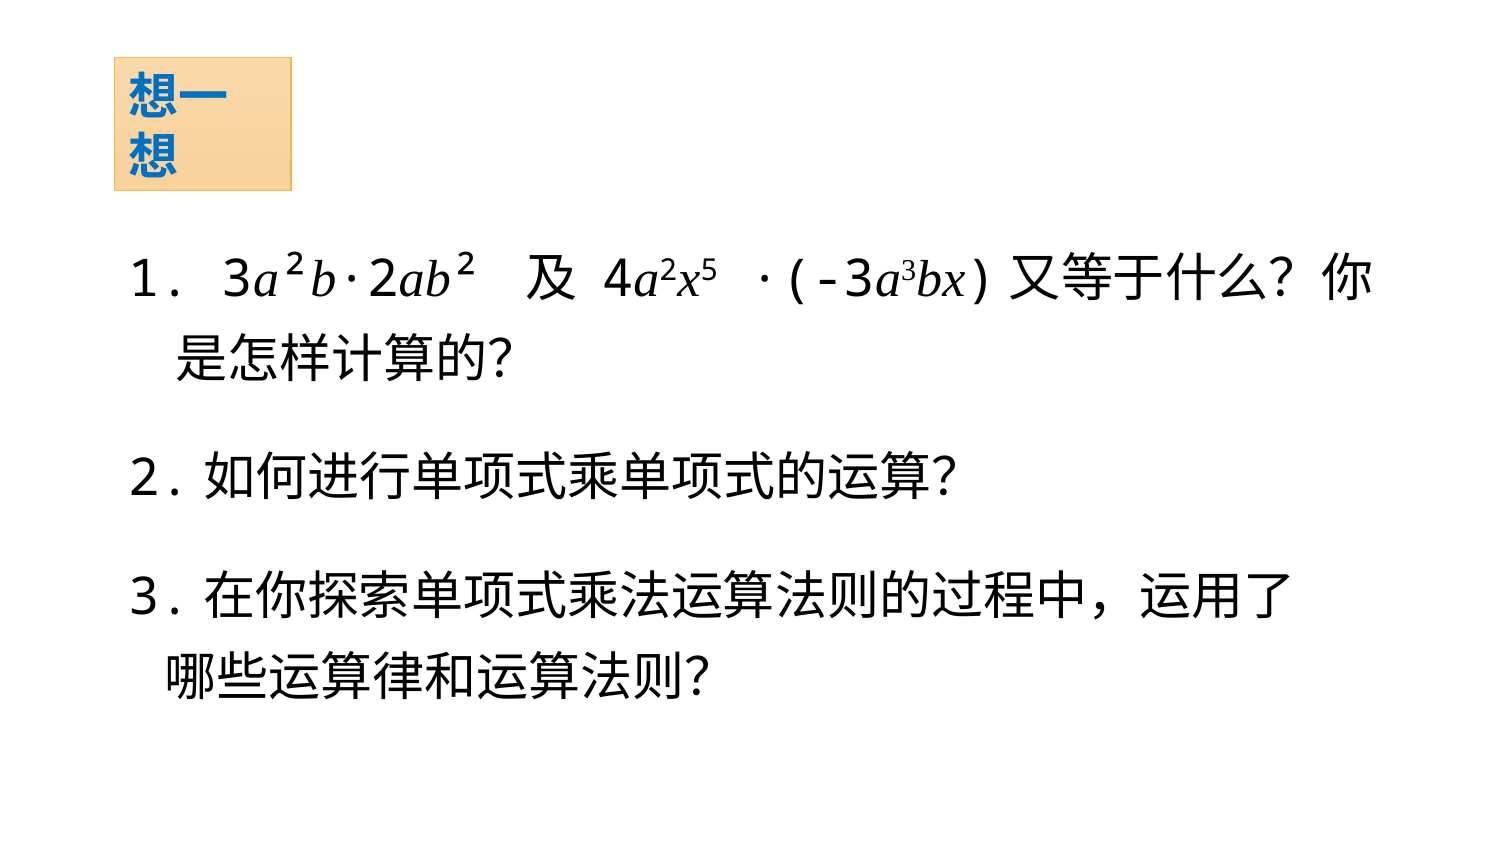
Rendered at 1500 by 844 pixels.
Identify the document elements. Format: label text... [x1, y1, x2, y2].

text_box 2.如何进行单项式乘单项式的运算？ [114, 437, 1135, 513]
text_box 3.在你探索单项式乘法运算法则的过程中，运用了 哪些运算律和运算法则？ [114, 536, 1470, 713]
text_box 1. 3a²b·2ab² 及 4a2x5 ·(-3a3bx)又等于什么？你 是怎样计算的？ [114, 219, 1490, 395]
text_box 想一想 [114, 57, 292, 191]
